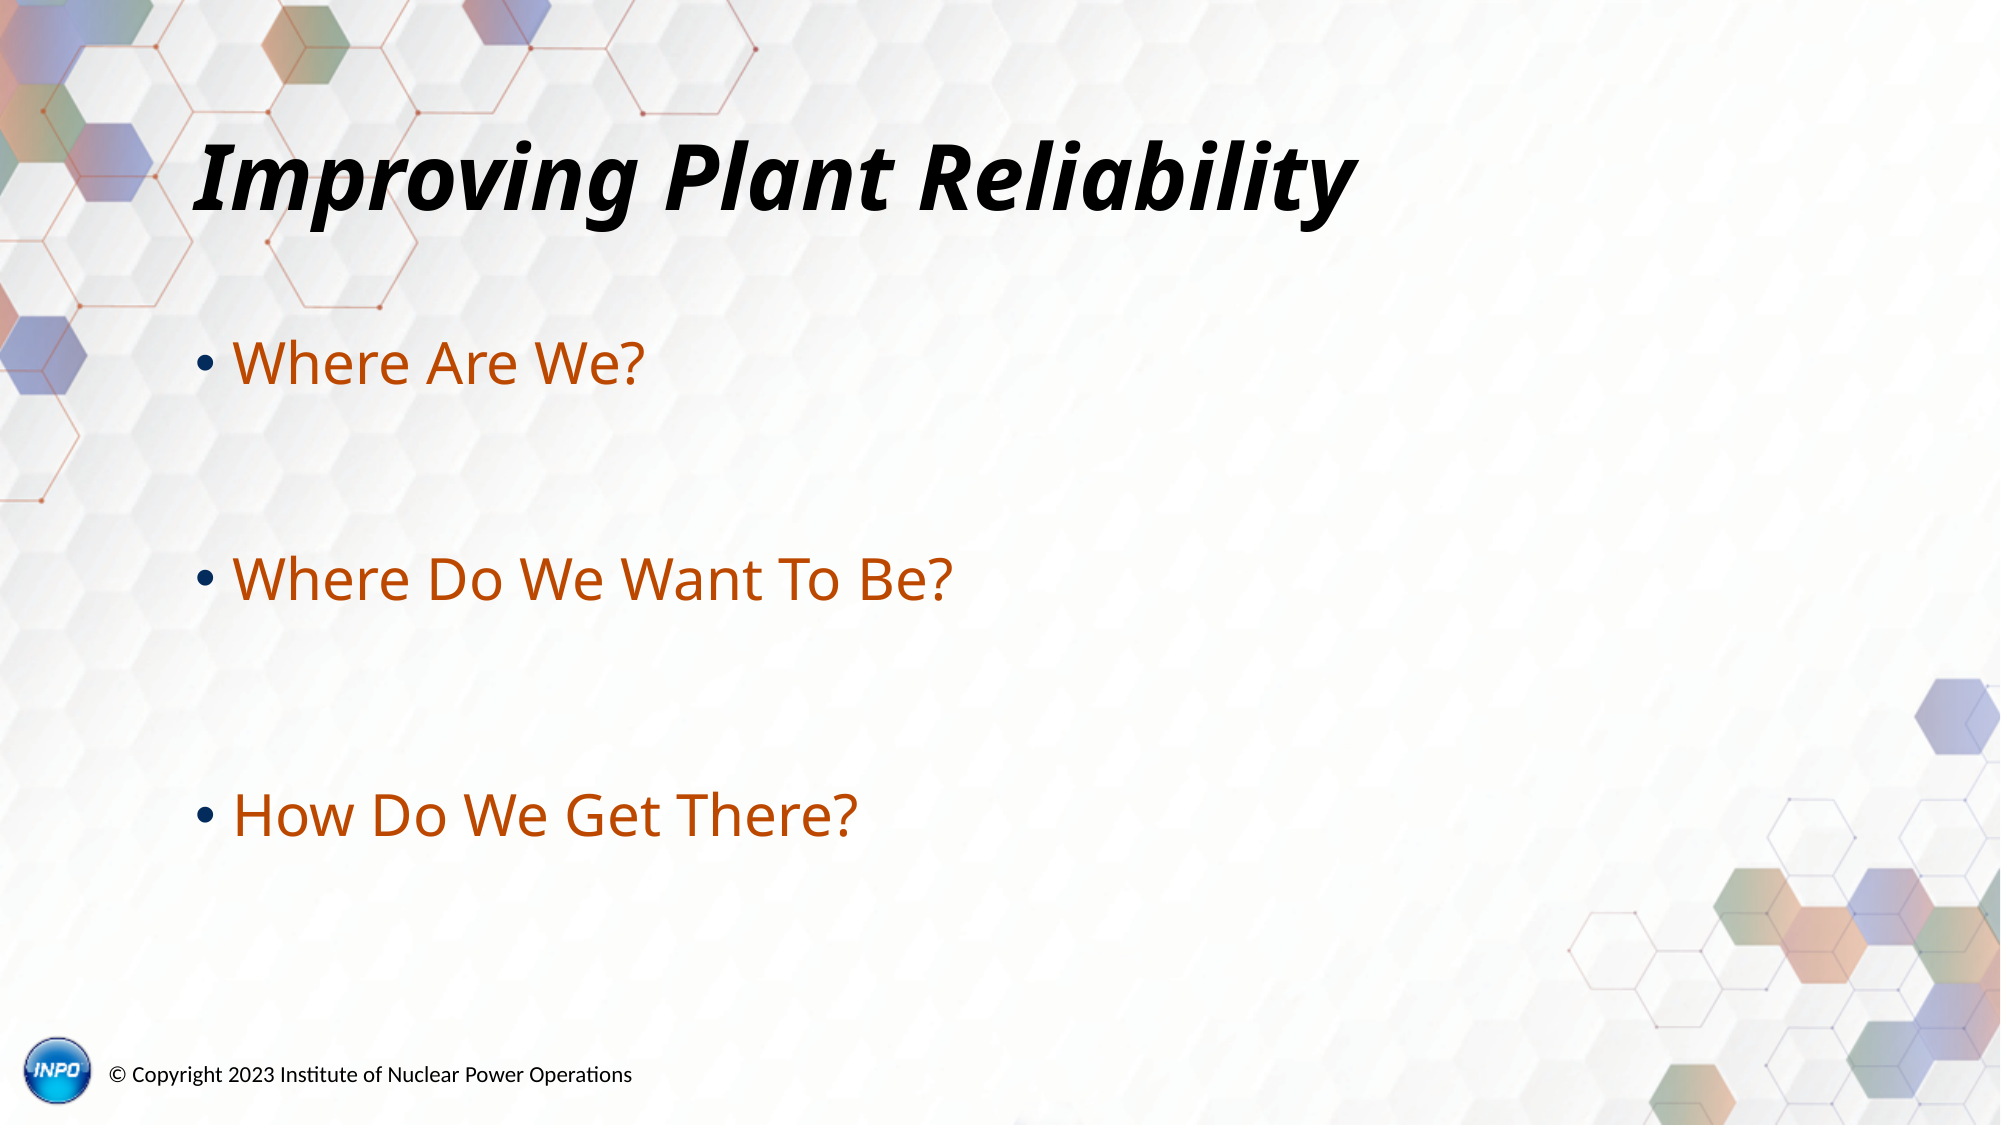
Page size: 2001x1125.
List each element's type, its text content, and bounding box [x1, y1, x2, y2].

title Improving Plant Reliability [180, 132, 1936, 237]
picture [0, 0, 2001, 1125]
list Where Are We? Where Do We Want To Be? How Do We Get There? [180, 326, 1936, 963]
